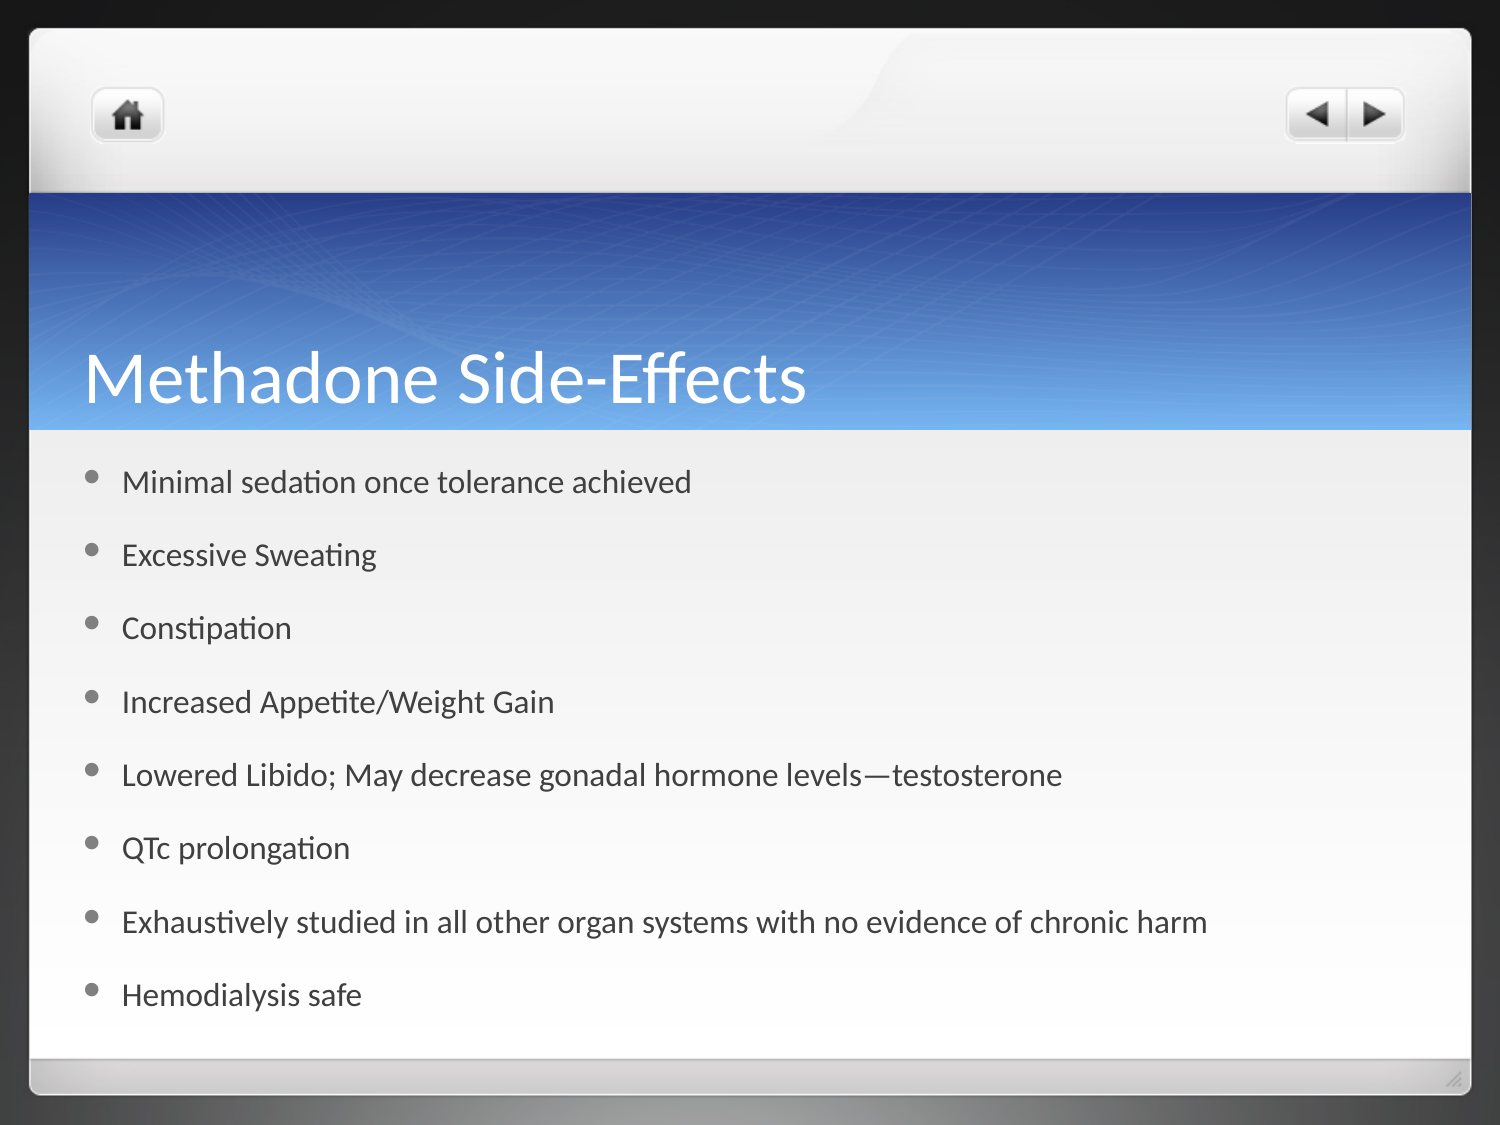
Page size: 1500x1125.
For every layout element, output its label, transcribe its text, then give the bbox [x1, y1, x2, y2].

title Methadone Side-Effects [68, 238, 1432, 427]
list Minimal sedation once tolerance achieved Excessive Sweating Constipation Increased Appetite/Weight Gain Lowered Libido; May decrease gonadal hormone levels—testosterone QTc prolongation Exhaustively studied in all other organ systems with no evidence of chronic harm Hemodialysis safe [68, 452, 1432, 1025]
picture [0, 0, 1500, 1125]
